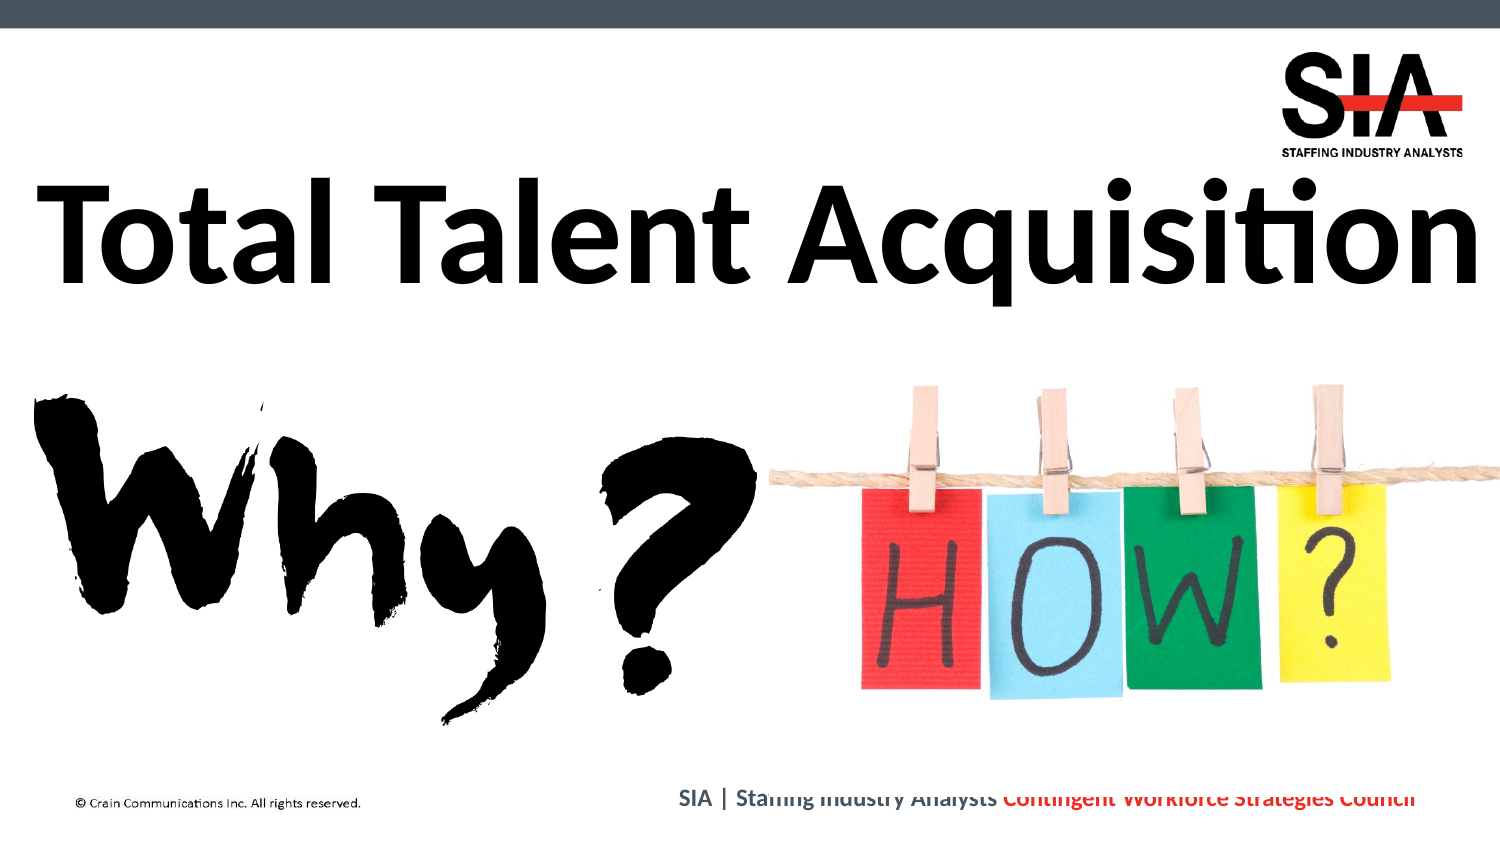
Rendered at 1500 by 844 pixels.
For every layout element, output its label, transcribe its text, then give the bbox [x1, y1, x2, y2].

text_box SIA | Staffing Industry Analysts Contingent Workforce Strategies Council [676, 779, 1427, 812]
picture [34, 394, 757, 726]
picture [768, 307, 1500, 797]
text_box [0, 0, 1500, 29]
text_box [74, 796, 361, 811]
text_box [1282, 52, 1463, 126]
text_box Total Talent Acquisition [21, 126, 1500, 322]
